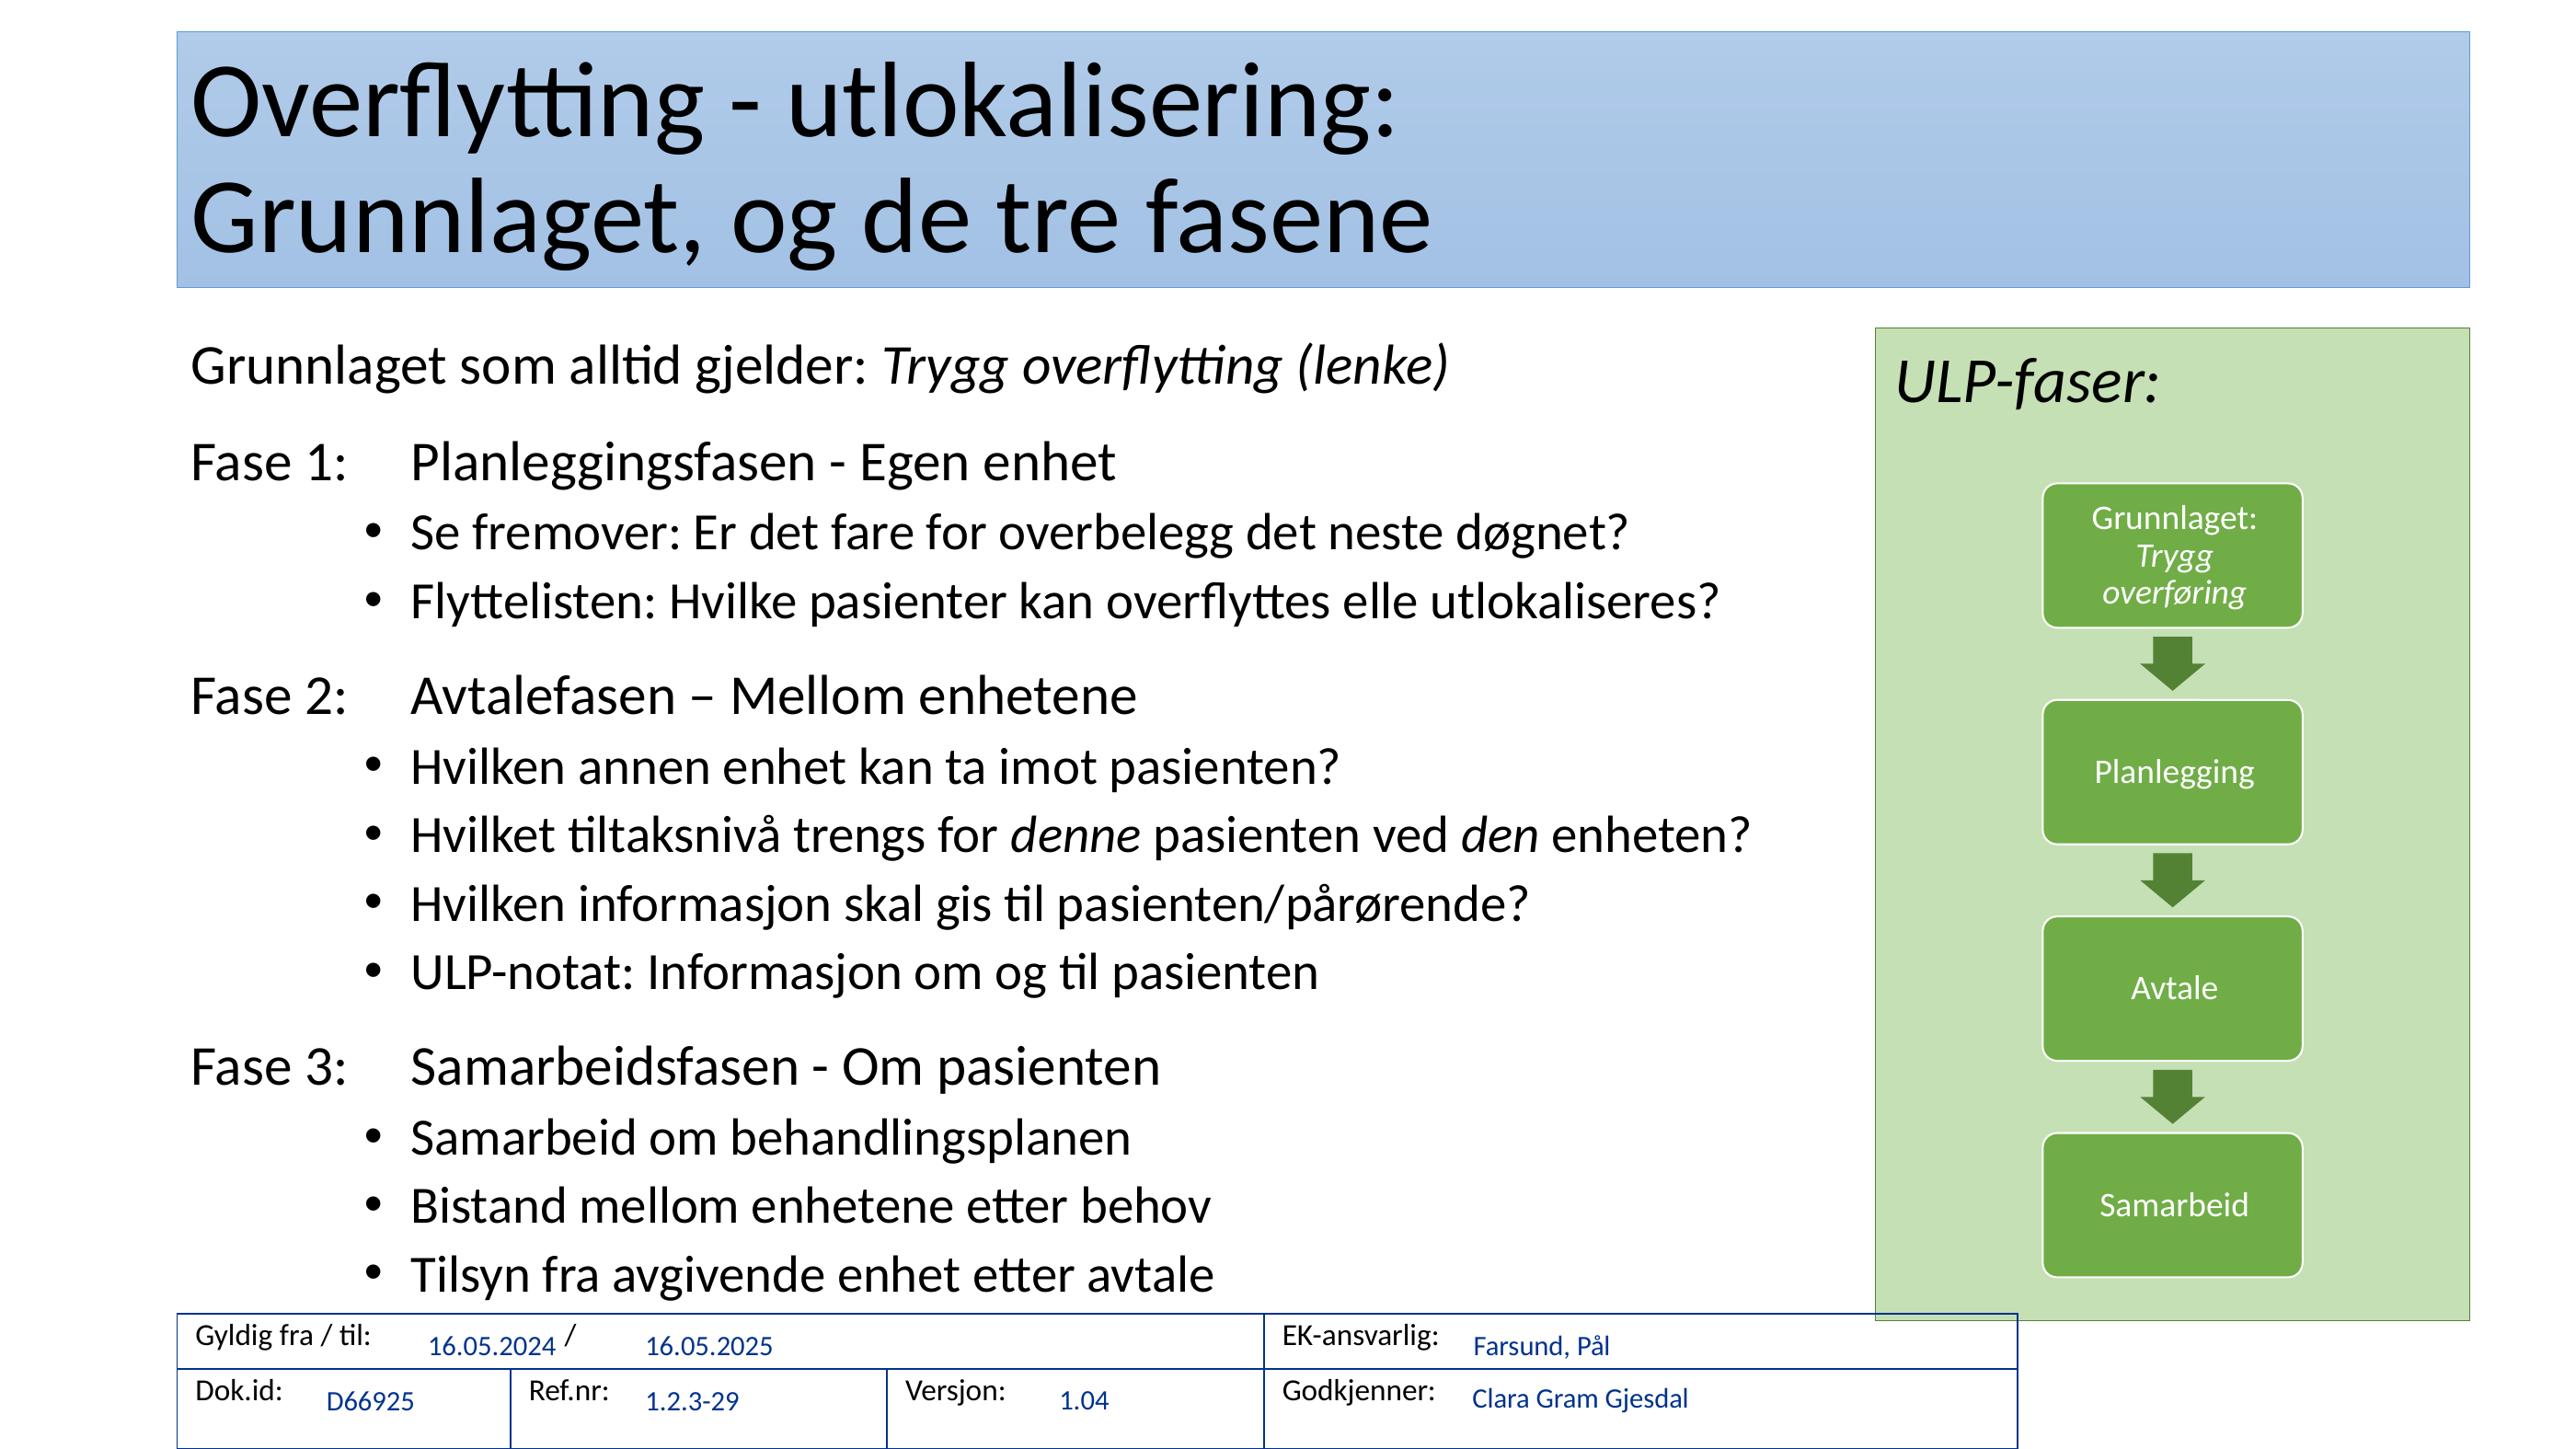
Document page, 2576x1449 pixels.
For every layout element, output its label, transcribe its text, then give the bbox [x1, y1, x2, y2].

table_cell Versjon: [888, 1370, 1263, 1448]
text_box 1.2.3-29 [631, 1376, 753, 1424]
text_box Farsund, Pål [1459, 1320, 1625, 1369]
text_box ULP-faser: [1875, 1278, 2470, 1321]
table_cell Godkjenner: [1265, 1370, 2017, 1448]
table_cell Ref.nr: [512, 1370, 886, 1448]
table_cell Dok.id: [178, 1370, 510, 1448]
table_header EK-ansvarlig: [1265, 1315, 2017, 1368]
table_header Gyldig fra / til: / [178, 1315, 1263, 1368]
text_box 1.04 [1045, 1374, 1123, 1422]
text_box 16.05.2025 [631, 1320, 788, 1369]
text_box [1875, 482, 2470, 1278]
list Grunnlaget som alltid gjelder: Trygg overflytting (lenke) Fase 1: Planleggingsfasen - Egen enhet Se fremover: Er det fare for overbelegg det neste døgnet? Flyttelisten: Hvilke pasienter kan overflyttes elle utlokaliseres? Fase 2: Avtalefasen – Mellom enhetene Hvilken annen enhet kan ta imot pasienten? Hvilket tiltaksnivå trengs for denne pasienten ved den enheten? Hvilken informasjon skal gis til pasienten/pårørende? ULP-notat: Informasjon om og til pasienten Fase 3: Samarbeidsfasen - Om pasienten Samarbeid om behandlingsplanen Bistand mellom enhetene etter behov Tilsyn fra avgivende enhet etter avtale [177, 328, 1845, 1313]
text_box ULP-faser: [1875, 328, 2470, 482]
text_box D66925 [312, 1375, 429, 1424]
text_box 16.05.2024 [414, 1320, 570, 1369]
title Overflytting - utlokalisering: Grunnlaget, og de tre fasene [177, 31, 2470, 288]
text_box Clara Gram Gjesdal [1458, 1373, 1703, 1421]
